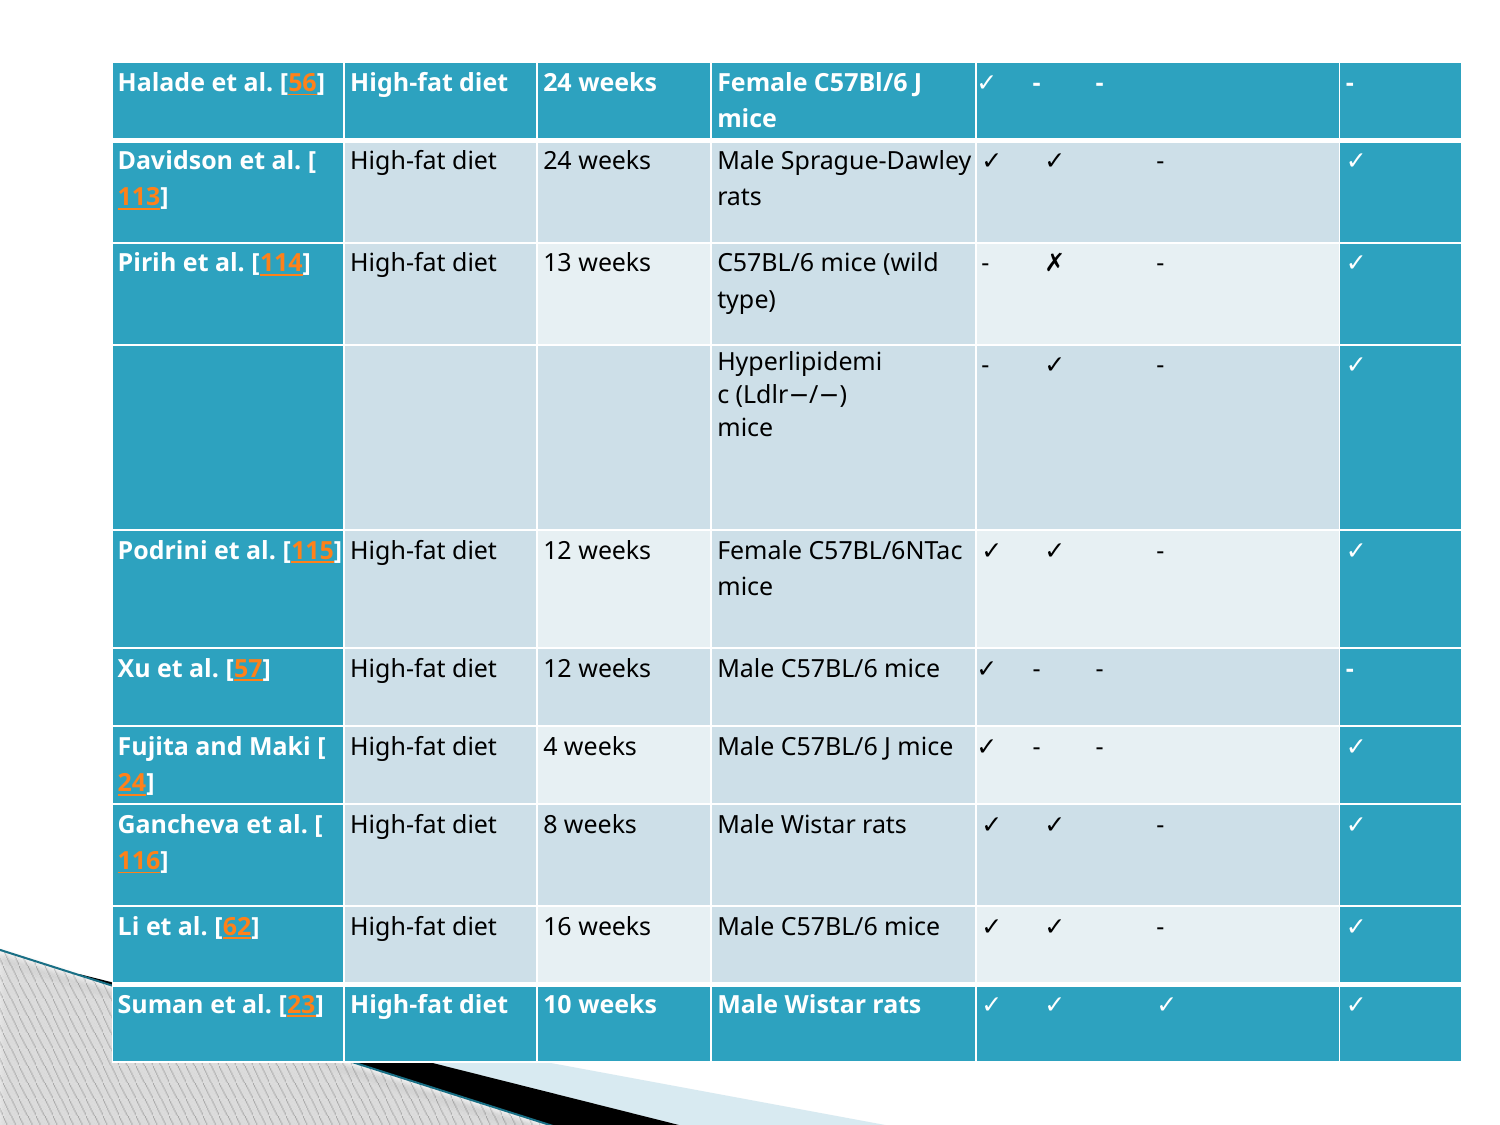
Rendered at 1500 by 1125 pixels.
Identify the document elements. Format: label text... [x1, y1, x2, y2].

table_cell Male C57BL/6 mice [712, 649, 975, 725]
table_cell Hyperlipidemic (Ldlr−/−) mice [712, 346, 975, 529]
table_cell [345, 346, 536, 529]
table_cell [113, 346, 343, 529]
table_cell 16 weeks [538, 907, 710, 982]
table_cell High-fat diet [345, 649, 536, 725]
table_cell ✓ ✓ - [977, 531, 1339, 647]
title [0, 953, 112, 990]
table_cell High-fat diet [345, 805, 536, 905]
table_cell Male C57BL/6 mice [712, 907, 975, 982]
table_cell ✓ ✓ - [977, 143, 1339, 242]
table_cell 10 weeks [538, 987, 710, 1061]
table_cell ✓ ✓ ✓ [977, 987, 1339, 1061]
table_cell Suman et al. [23] [113, 987, 343, 1061]
table_cell - ✓ - [977, 346, 1339, 529]
table_cell Male Wistar rats [712, 987, 975, 1061]
table_header - - [977, 63, 1339, 138]
table_cell Gancheva et al. [116] [113, 805, 343, 905]
table_cell - - [977, 727, 1339, 803]
table_cell C57BL/6 mice (wild type) [712, 244, 975, 344]
table_cell Fujita and Maki [24] [113, 727, 343, 803]
table_cell ✓ [1340, 143, 1461, 242]
table_cell High-fat diet [345, 907, 536, 982]
table_header 24 weeks [538, 63, 710, 138]
table_cell ✓ [1340, 727, 1461, 803]
table_cell High-fat diet [345, 987, 536, 1061]
table_cell - ✗ - [977, 244, 1339, 344]
table_cell 24 weeks [538, 143, 710, 242]
table_cell 13 weeks [538, 244, 710, 344]
table_header Female C57Bl/6 J mice [712, 63, 975, 138]
table_cell ✓ [1340, 987, 1461, 1061]
table_cell 8 weeks [538, 805, 710, 905]
table_cell Male C57BL/6 J mice [712, 727, 975, 803]
table_cell ✓ [1340, 907, 1461, 982]
table_cell ✓ ✓ - [977, 907, 1339, 982]
table_cell High-fat diet [345, 727, 536, 803]
table_cell Xu et al. [57] [113, 649, 343, 725]
table_cell - - [977, 649, 1339, 725]
table_cell ✓ [1340, 805, 1461, 905]
table_header High-fat diet [345, 63, 536, 138]
table_cell [538, 346, 710, 529]
table_cell Male Sprague-Dawley rats [712, 143, 975, 242]
table_cell ✓ [1340, 346, 1461, 529]
table_header - [1340, 63, 1461, 138]
title [343, 1063, 542, 1125]
table_cell High-fat diet [345, 531, 536, 647]
table_cell Female C57BL/6NTac mice [712, 531, 975, 647]
table_cell - [1340, 649, 1461, 725]
table_cell Davidson et al. [113] [113, 143, 343, 242]
table_cell Li et al. [62] [113, 907, 343, 982]
table_cell ✓ ✓ - [977, 805, 1339, 905]
table_cell Male Wistar rats [712, 805, 975, 905]
table_cell High-fat diet [345, 143, 536, 242]
table_cell ✓ [1340, 531, 1461, 647]
table_cell 12 weeks [538, 531, 710, 647]
table_cell 12 weeks [538, 649, 710, 725]
table_cell Podrini et al. [115] [113, 531, 343, 647]
table_cell ✓ [1340, 244, 1461, 344]
table_cell Pirih et al. [114] [113, 244, 343, 344]
table_header Halade et al. [56] [113, 63, 343, 138]
table_cell 4 weeks [538, 727, 710, 803]
table_cell High-fat diet [345, 244, 536, 344]
